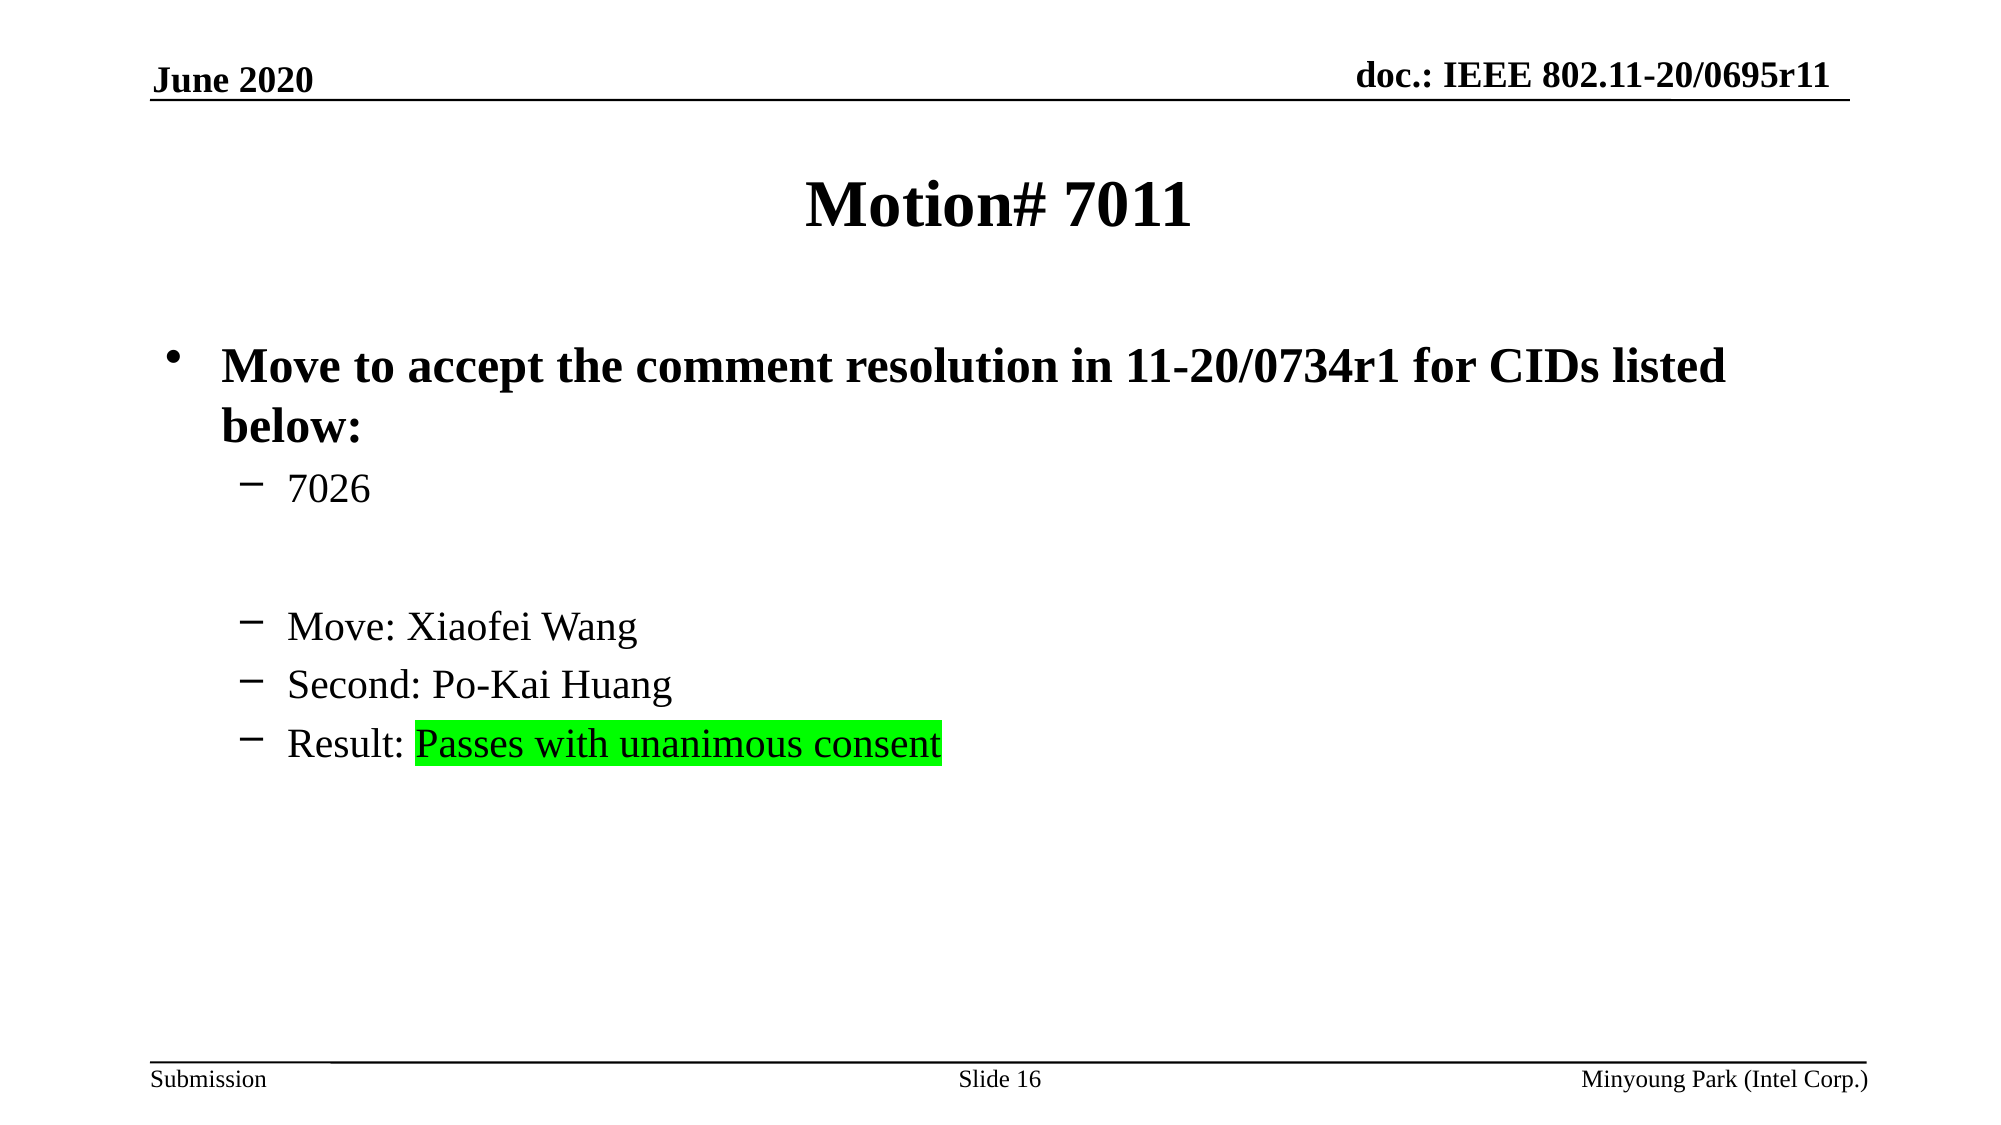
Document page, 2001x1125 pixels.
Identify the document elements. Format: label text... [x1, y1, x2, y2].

footer Minyoung Park (Intel Corp.) [1266, 1061, 1869, 1093]
title Motion# 7011 [150, 112, 1850, 288]
slide_number Slide 16 [957, 1061, 1042, 1093]
list Move to accept the comment resolution in 11-20/0734r1 for CIDs listed below: 7026 Move: Xiaofei Wang Second: Po-Kai Huang Result: Passes with unanimous consent [150, 324, 1850, 1000]
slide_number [152, 54, 347, 101]
